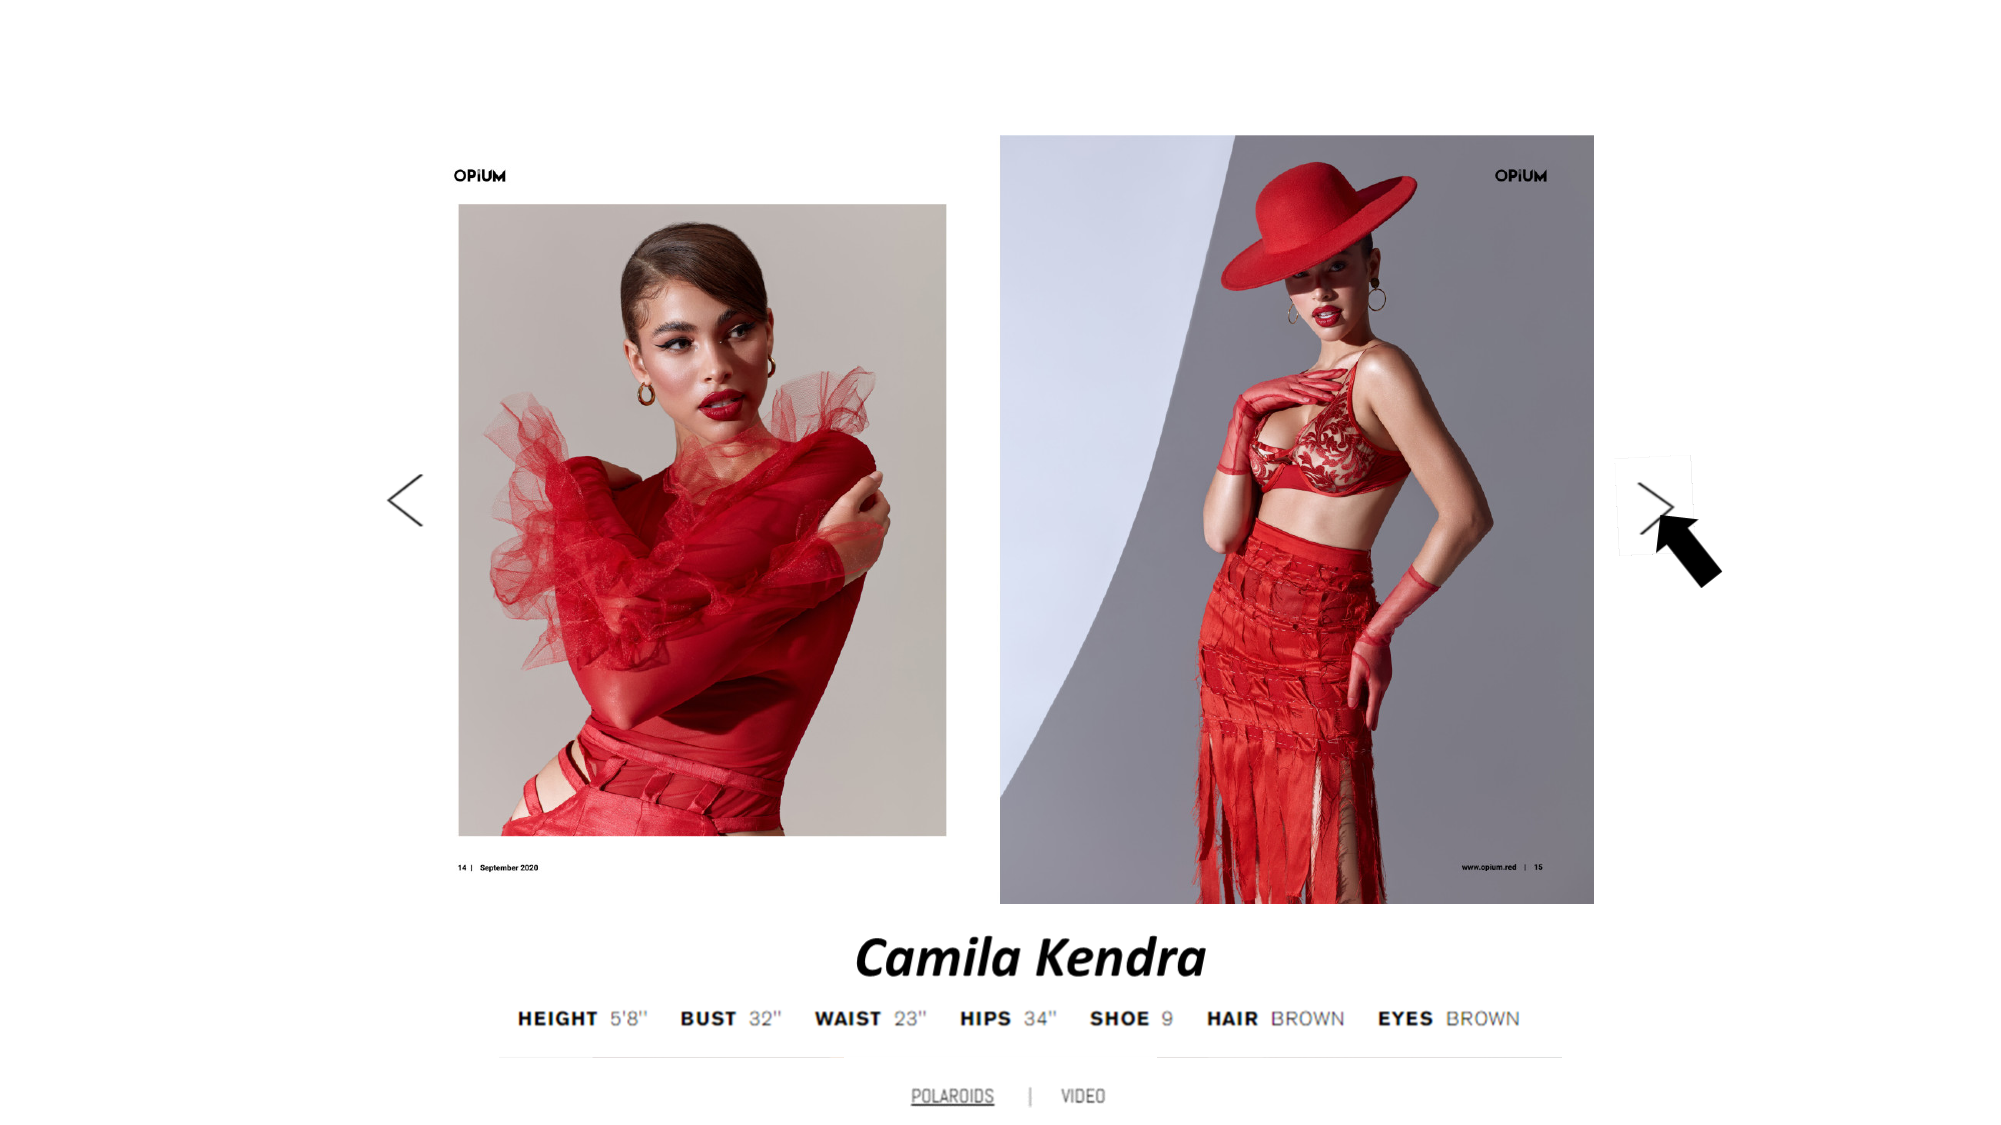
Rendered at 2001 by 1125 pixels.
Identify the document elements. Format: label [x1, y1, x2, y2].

picture [368, 135, 1594, 1121]
picture [1614, 454, 1723, 588]
